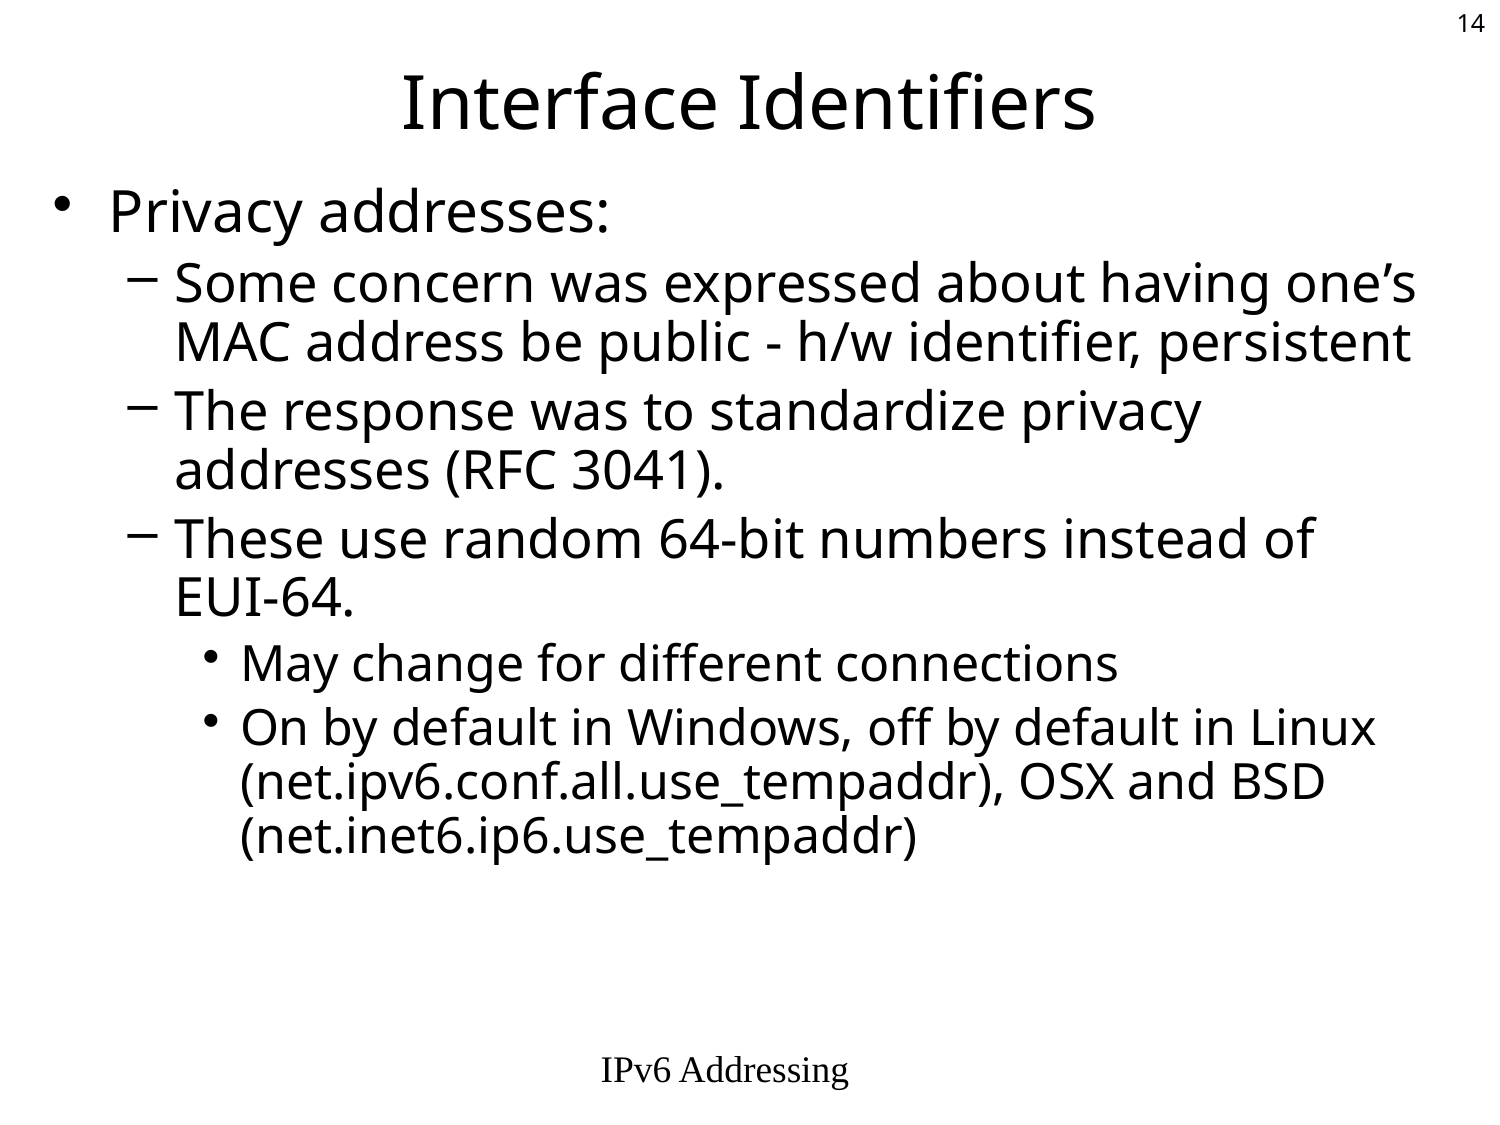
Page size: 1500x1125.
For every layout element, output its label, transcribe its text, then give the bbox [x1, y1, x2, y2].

list Privacy addresses: Some concern was expressed about having one’s MAC address be public - h/w identifier, persistent The response was to standardize privacy addresses (RFC 3041). These use random 64-bit numbers instead of EUI-64. May change for different connections On by default in Windows, off by default in Linux (net.ipv6.conf.all.use_tempaddr), OSX and BSD (net.inet6.ip6.use_tempaddr) [37, 174, 1450, 1000]
title Interface Identifiers [62, 50, 1438, 150]
